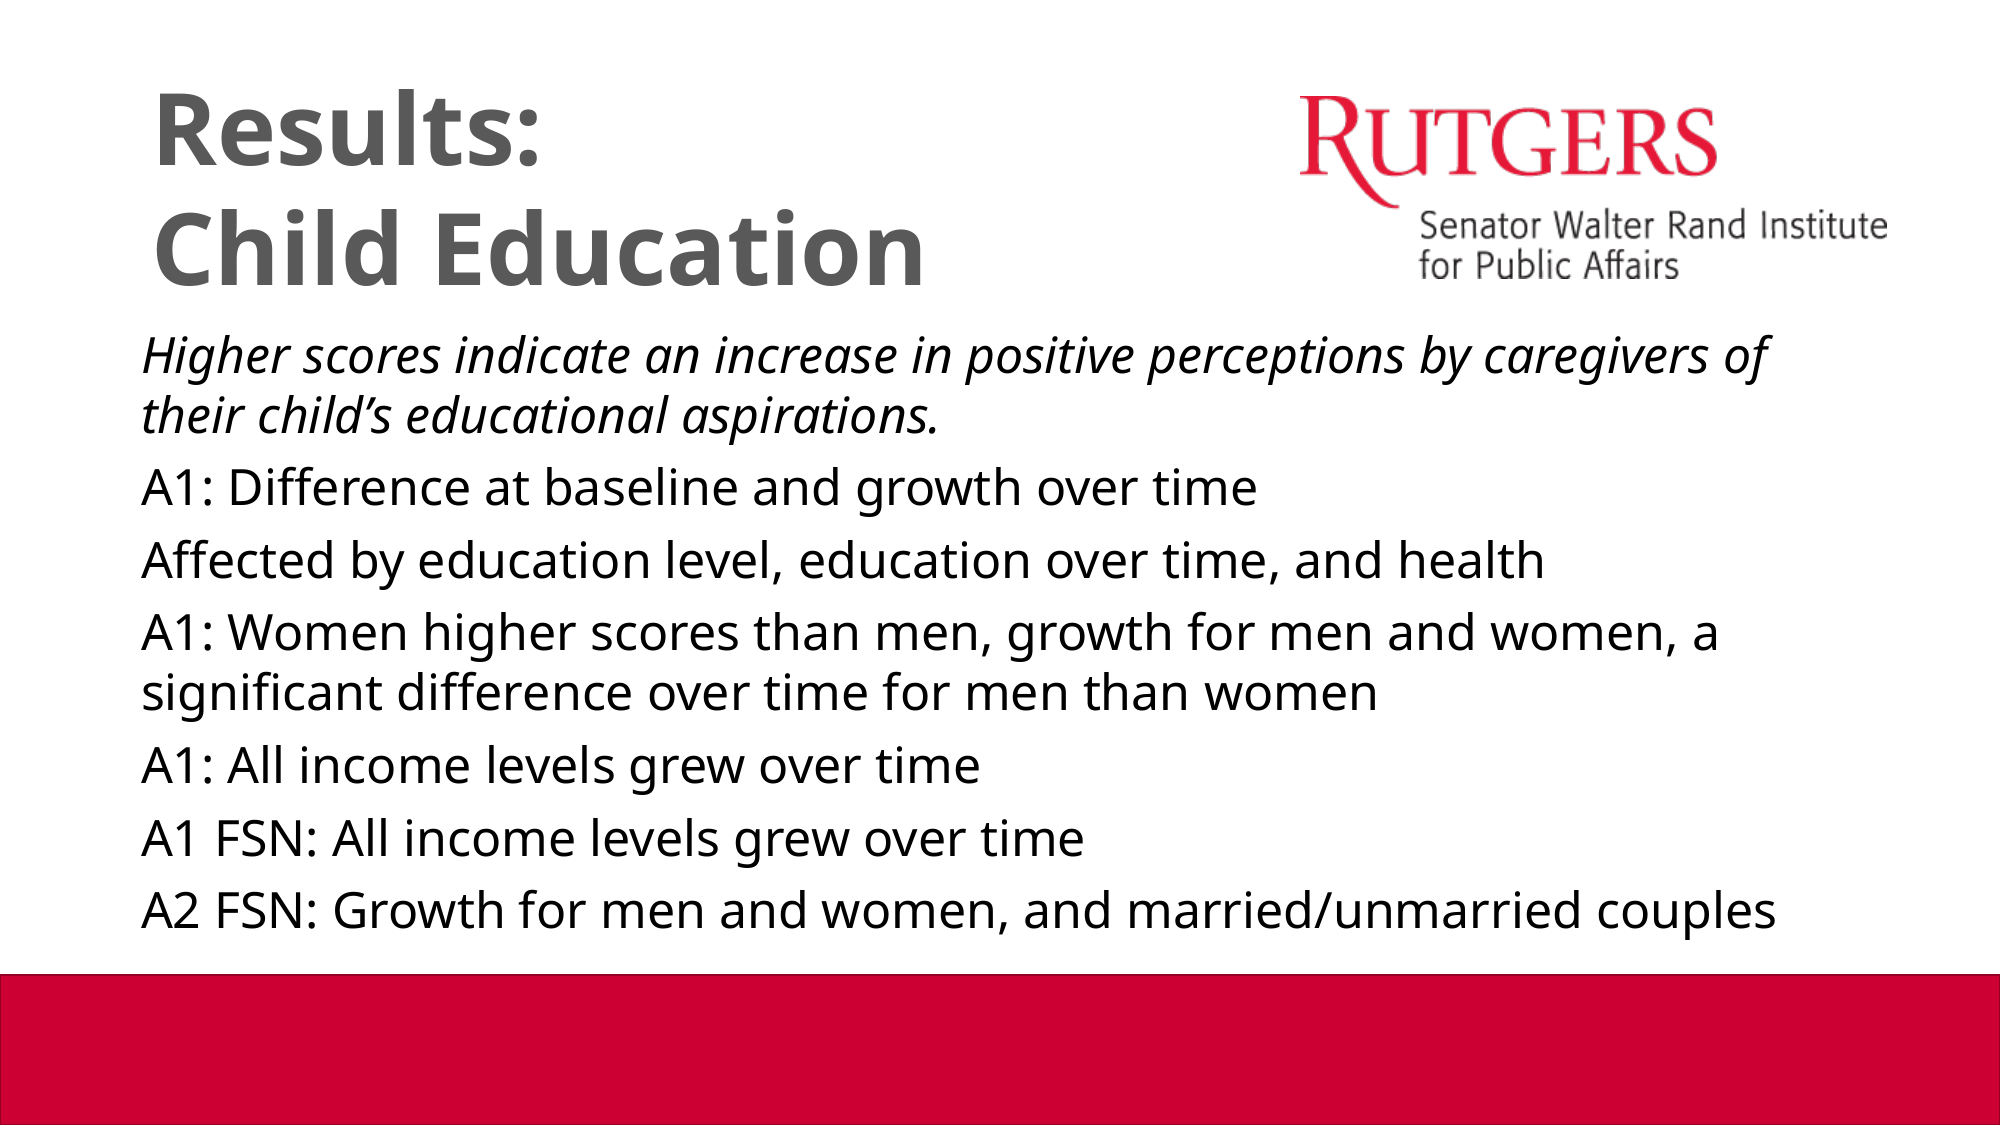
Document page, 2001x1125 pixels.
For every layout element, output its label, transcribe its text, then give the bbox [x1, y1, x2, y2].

text_box Results: Child Education [136, 58, 945, 314]
text_box [0, 974, 2000, 1125]
text_box Higher scores indicate an increase in positive perceptions by caregivers of their child’s educational aspirations. A1: Difference at baseline and growth over time Affected by education level, education over time, and health A1: Women higher scores than men, growth for men and women, a significant difference over time for men than women A1: All income levels grew over time A1 FSN: All income levels grew over time A2 FSN: Growth for men and women, and married/unmarried couples [126, 315, 1857, 946]
picture [1299, 96, 1887, 279]
